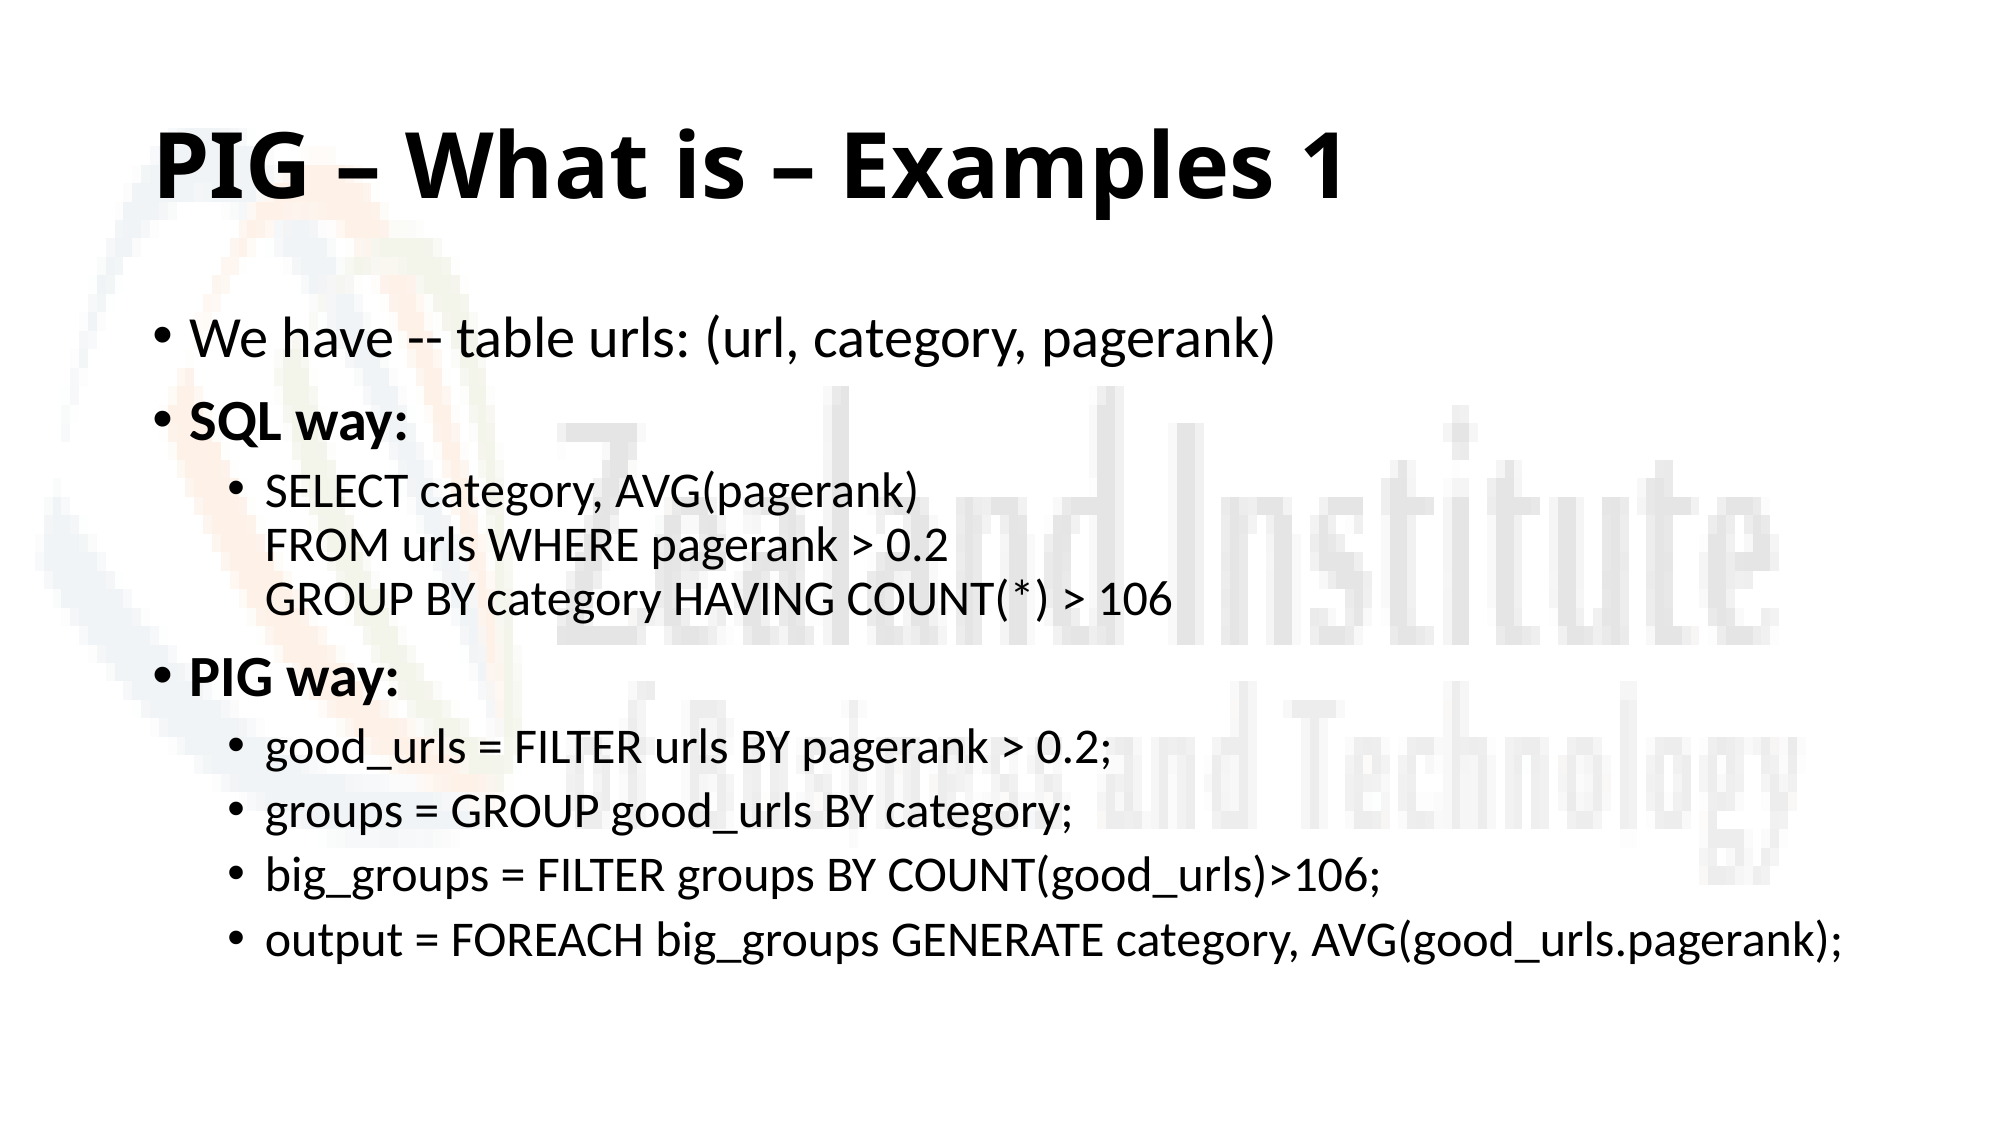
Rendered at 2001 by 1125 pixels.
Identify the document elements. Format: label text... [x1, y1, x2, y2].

list We have -- table urls: (url, category, pagerank) SQL way: SELECT category, AVG(pagerank) FROM urls WHERE pagerank > 0.2 GROUP BY category HAVING COUNT(*) > 106 PIG way: good_urls = FILTER urls BY pagerank > 0.2; groups = GROUP good_urls BY category; big_groups = FILTER groups BY COUNT(good_urls)>106; output = FOREACH big_groups GENERATE category, AVG(good_urls.pagerank); [137, 299, 1863, 1014]
title PIG – What is – Examples 1 [137, 59, 1863, 278]
